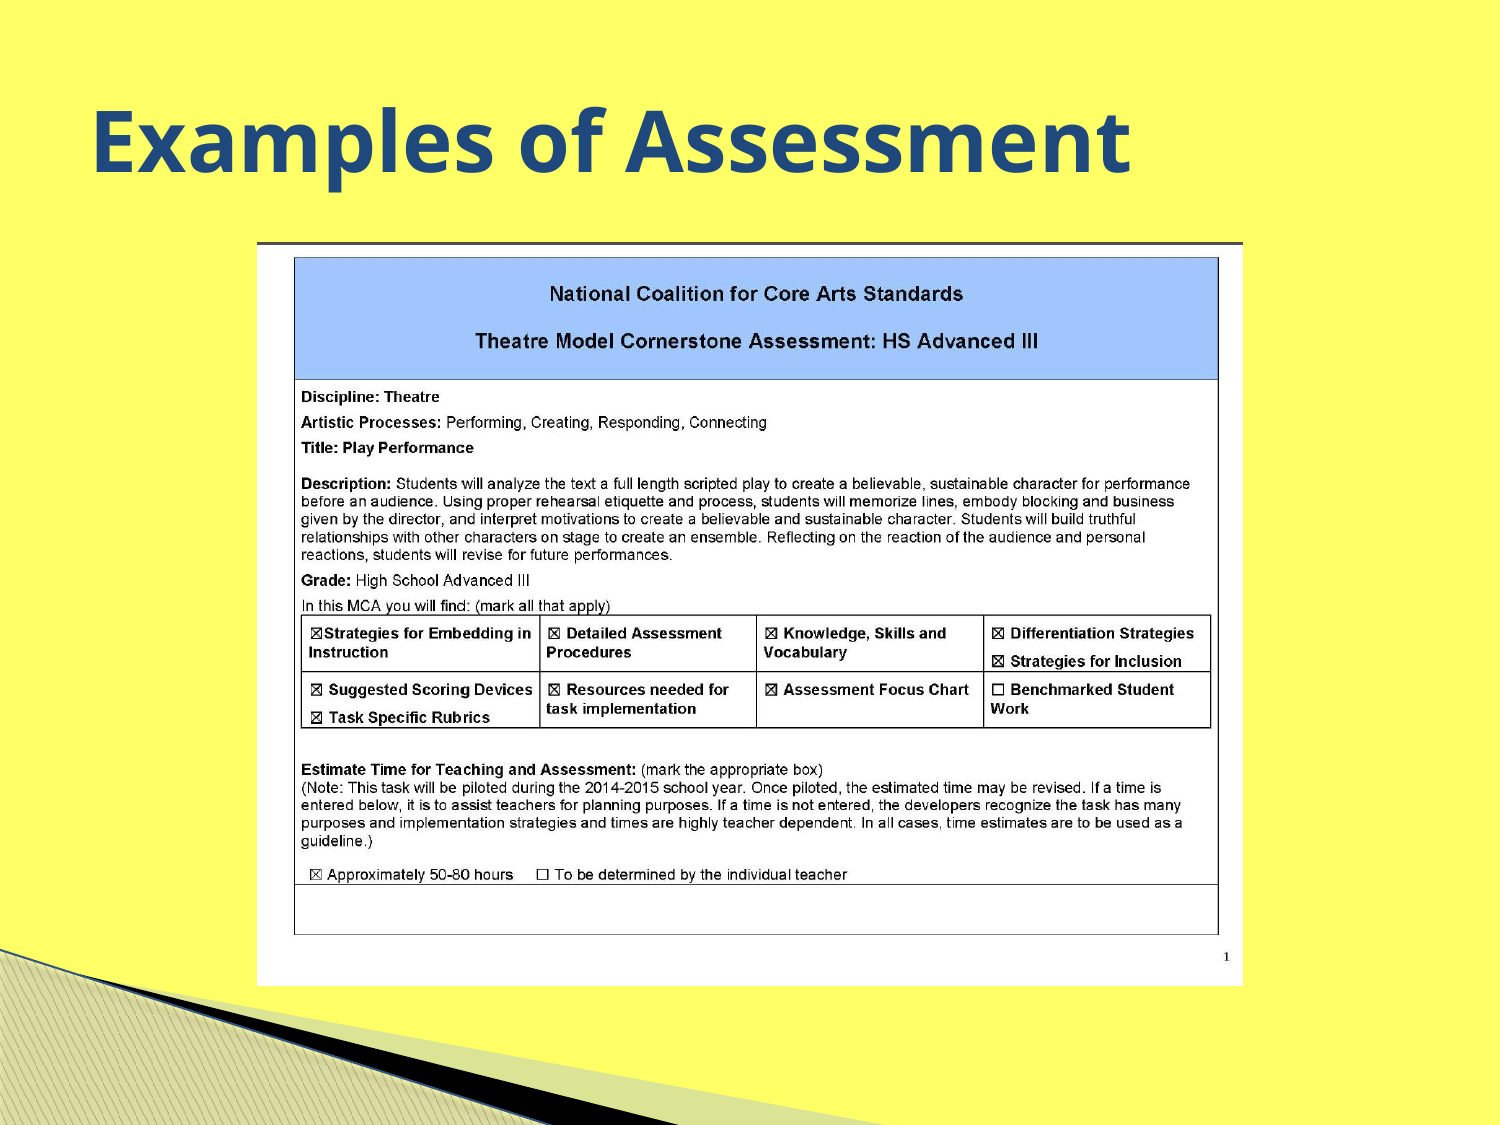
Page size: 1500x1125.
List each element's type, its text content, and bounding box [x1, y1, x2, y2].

title Examples of Assessment [75, 45, 1425, 233]
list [257, 242, 1243, 986]
